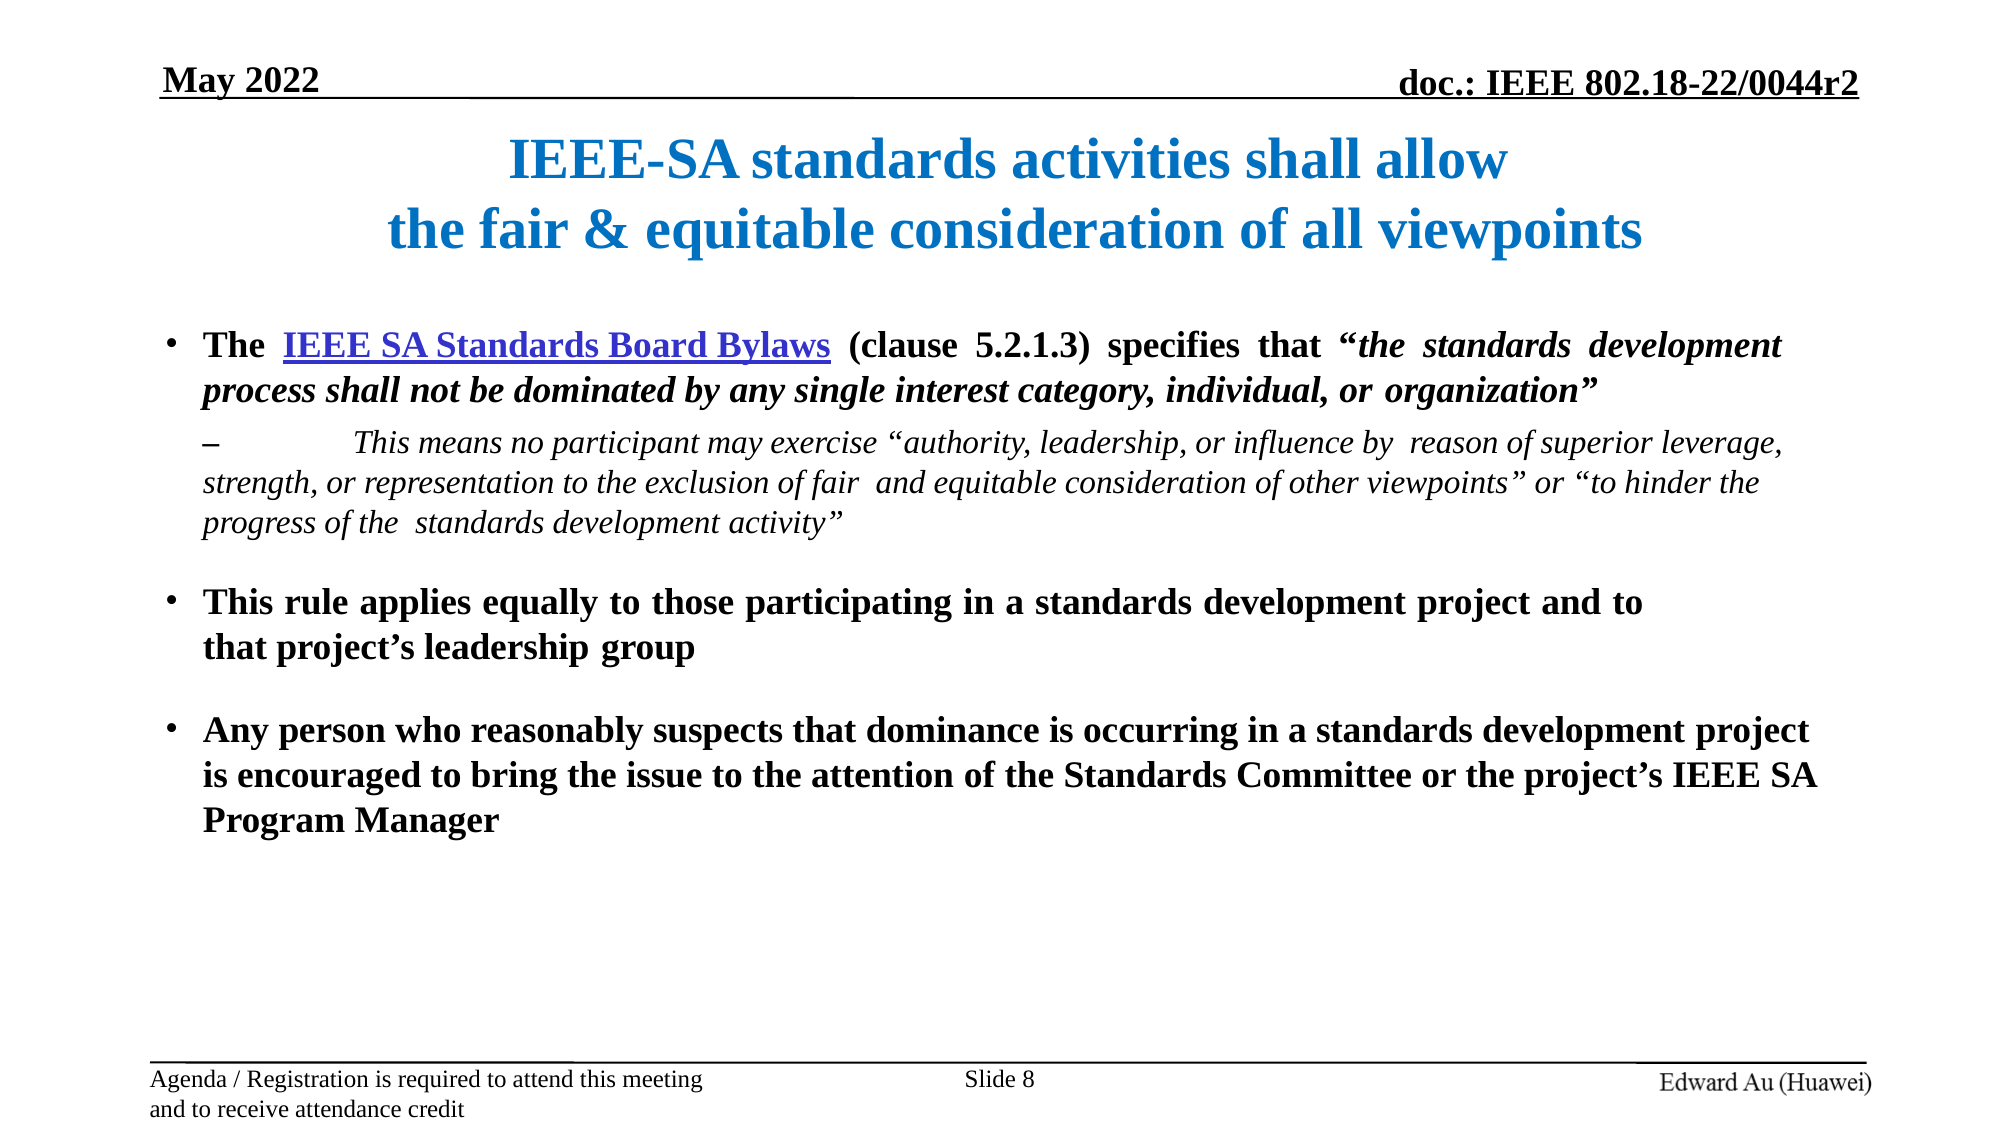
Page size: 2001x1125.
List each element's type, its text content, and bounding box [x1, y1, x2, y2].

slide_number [162, 54, 663, 101]
list The IEEE SA Standards Board Bylaws (clause 5.2.1.3) specifies that “the standards development process shall not be dominated by any single interest category, individual, or organization” – This means no participant may exercise “authority, leadership, or influence by reason of superior leverage, strength, or representation to the exclusion of fair and equitable consideration of other viewpoints” or “to hinder the progress of the standards development activity” This rule applies equally to those participating in a standards development project and to that project’s leadership group Any person who reasonably suspects that dominance is occurring in a standards development project is encouraged to bring the issue to the attention of the Standards Committee or the project’s IEEE SA Program Manager [149, 312, 1869, 988]
title IEEE-SA standards activities shall allow the fair & equitable consideration of all viewpoints [162, 104, 1869, 276]
slide_number Slide 8 [933, 1061, 1067, 1123]
picture [1174, 1058, 1887, 1113]
